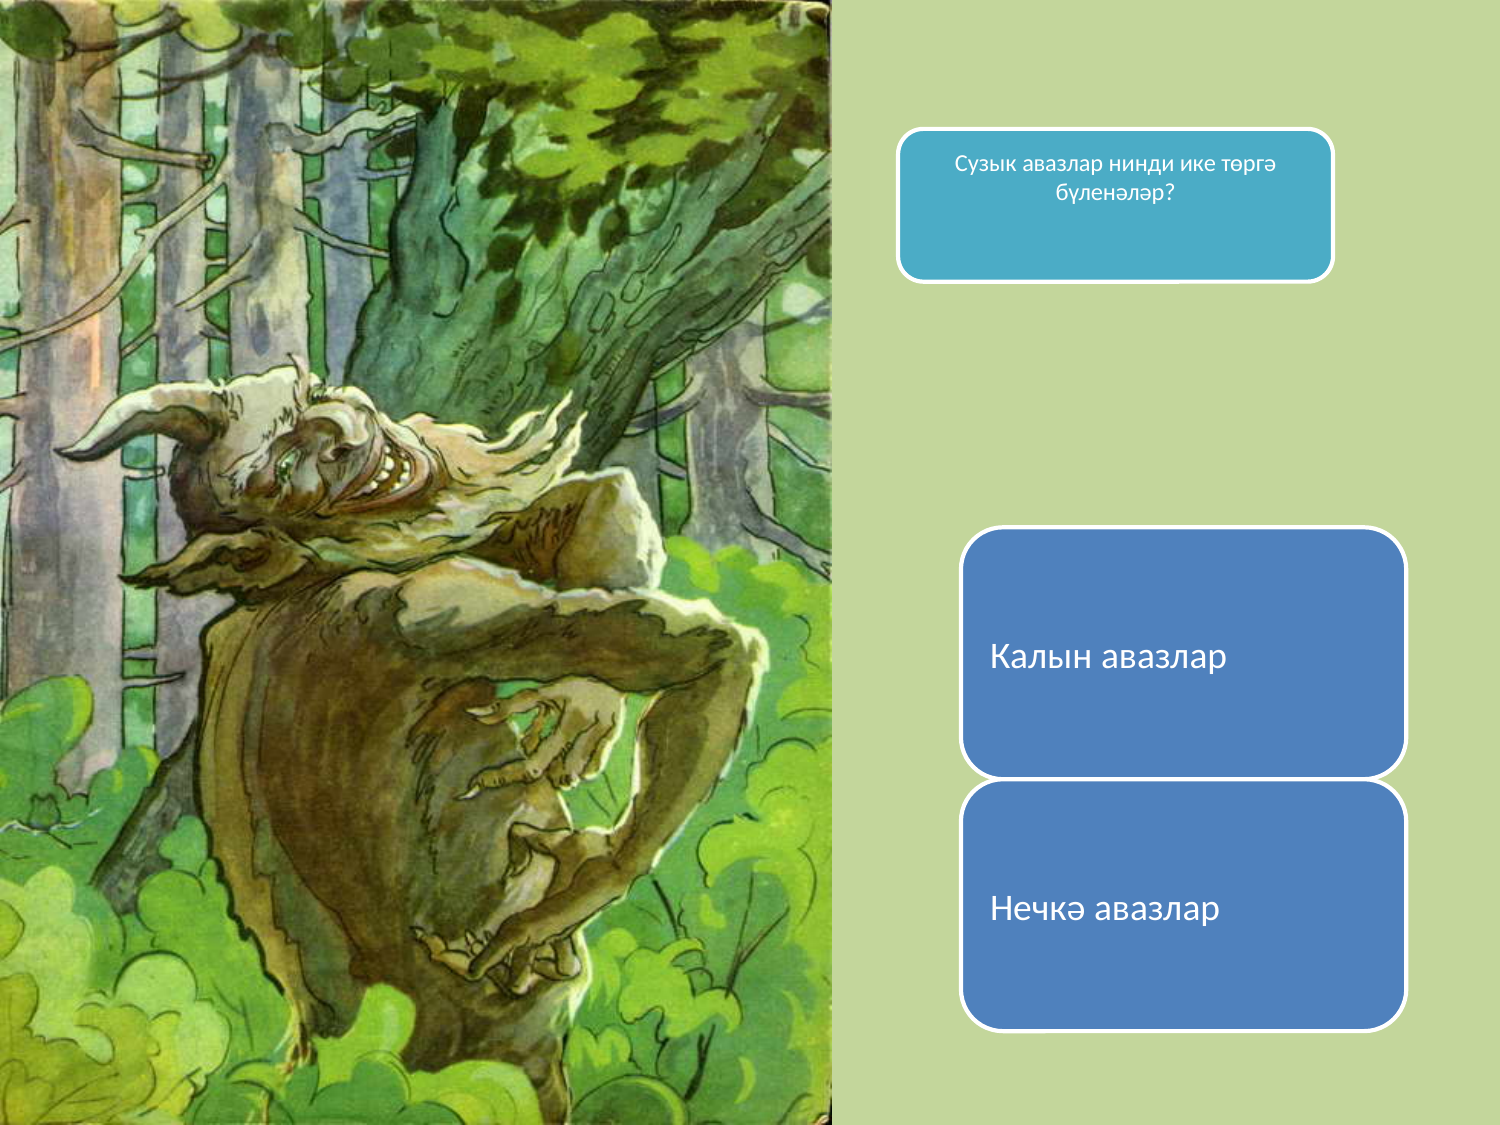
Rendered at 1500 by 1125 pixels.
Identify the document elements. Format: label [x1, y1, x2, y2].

text_box [960, 527, 1407, 1032]
picture [0, 0, 833, 1125]
text_box [843, 128, 1388, 481]
